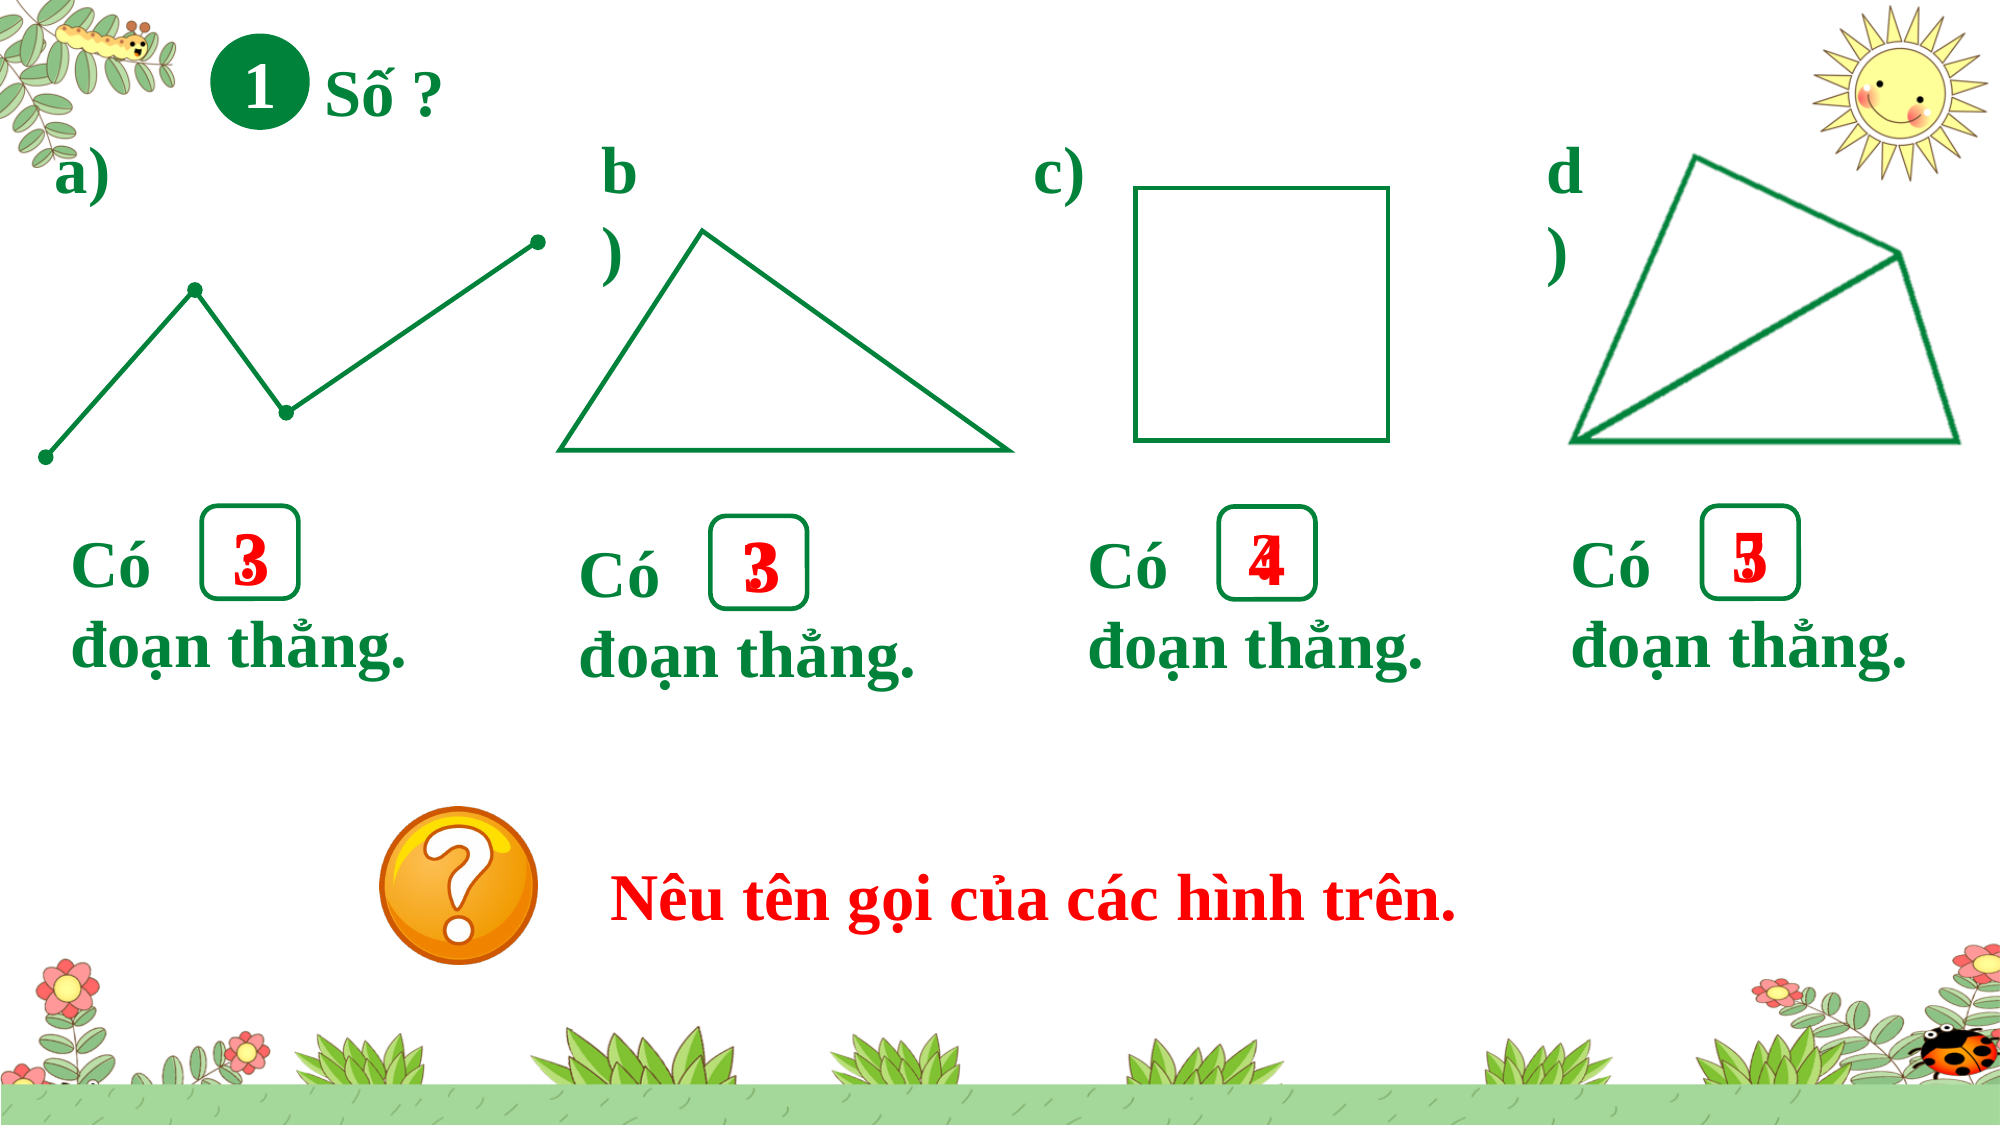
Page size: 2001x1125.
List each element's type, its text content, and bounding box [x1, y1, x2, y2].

text_box 5 [1689, 497, 1812, 513]
text_box 3 [701, 507, 824, 523]
text_box a) [40, 119, 126, 215]
text_box ? [1217, 505, 1317, 601]
text_box 4 [1206, 500, 1328, 514]
picture [0, 0, 2001, 1125]
text_box 3 [190, 500, 313, 610]
text_box Có đoạn thẳng. [1555, 513, 1975, 689]
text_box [211, 34, 461, 139]
text_box ? [709, 514, 809, 610]
text_box [557, 229, 1012, 452]
text_box c) [1019, 120, 1105, 215]
text_box ? [1700, 504, 1800, 600]
text_box Có đoạn thẳng. [564, 523, 983, 699]
text_box b) [586, 119, 672, 294]
text_box d) [1531, 119, 1618, 294]
text_box [1134, 187, 1389, 442]
text_box Có đoạn thẳng. [55, 513, 474, 689]
text_box Nêu tên gọi của các hình trên. [595, 846, 1691, 941]
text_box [39, 235, 545, 464]
text_box Có đoạn thẳng. [1072, 514, 1491, 689]
